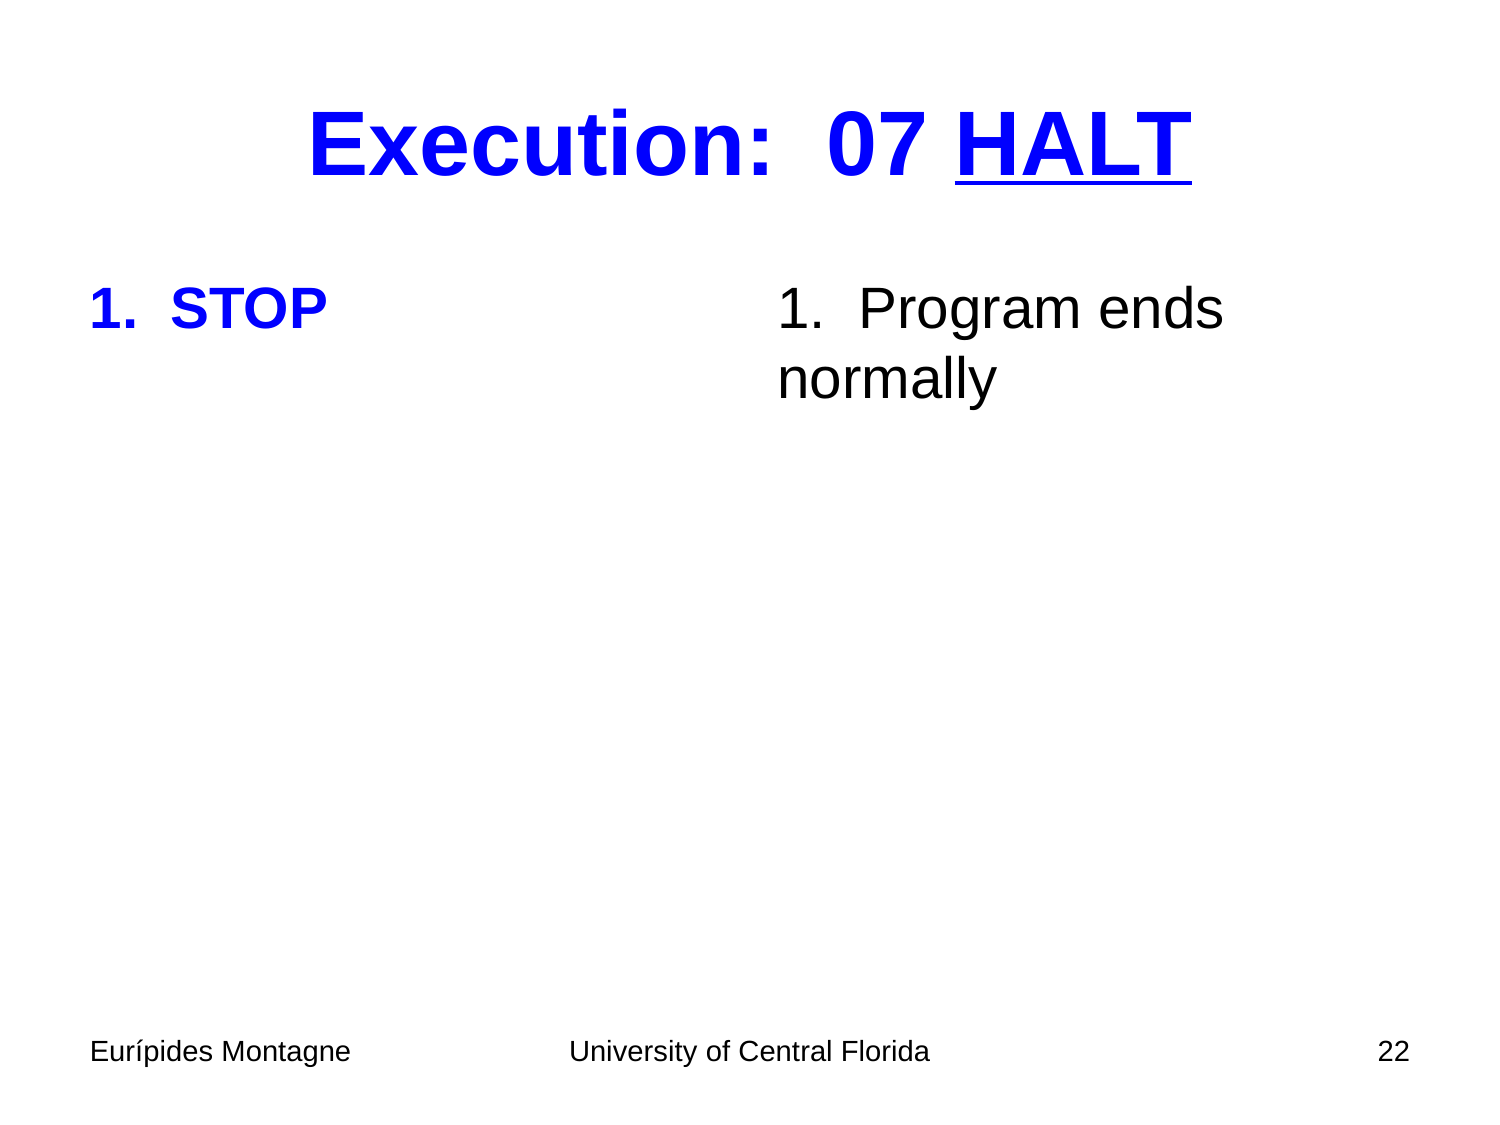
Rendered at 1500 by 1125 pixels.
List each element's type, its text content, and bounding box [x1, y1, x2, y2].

text_box Execution: 07 HALT [74, 45, 1425, 233]
text_box 22 [1074, 1024, 1425, 1103]
text_box Eurípides Montagne [75, 1024, 425, 1103]
text_box 1. STOP [74, 262, 737, 1005]
text_box 1. Program ends normally [762, 262, 1425, 1005]
text_box University of Central Florida [512, 1024, 988, 1103]
